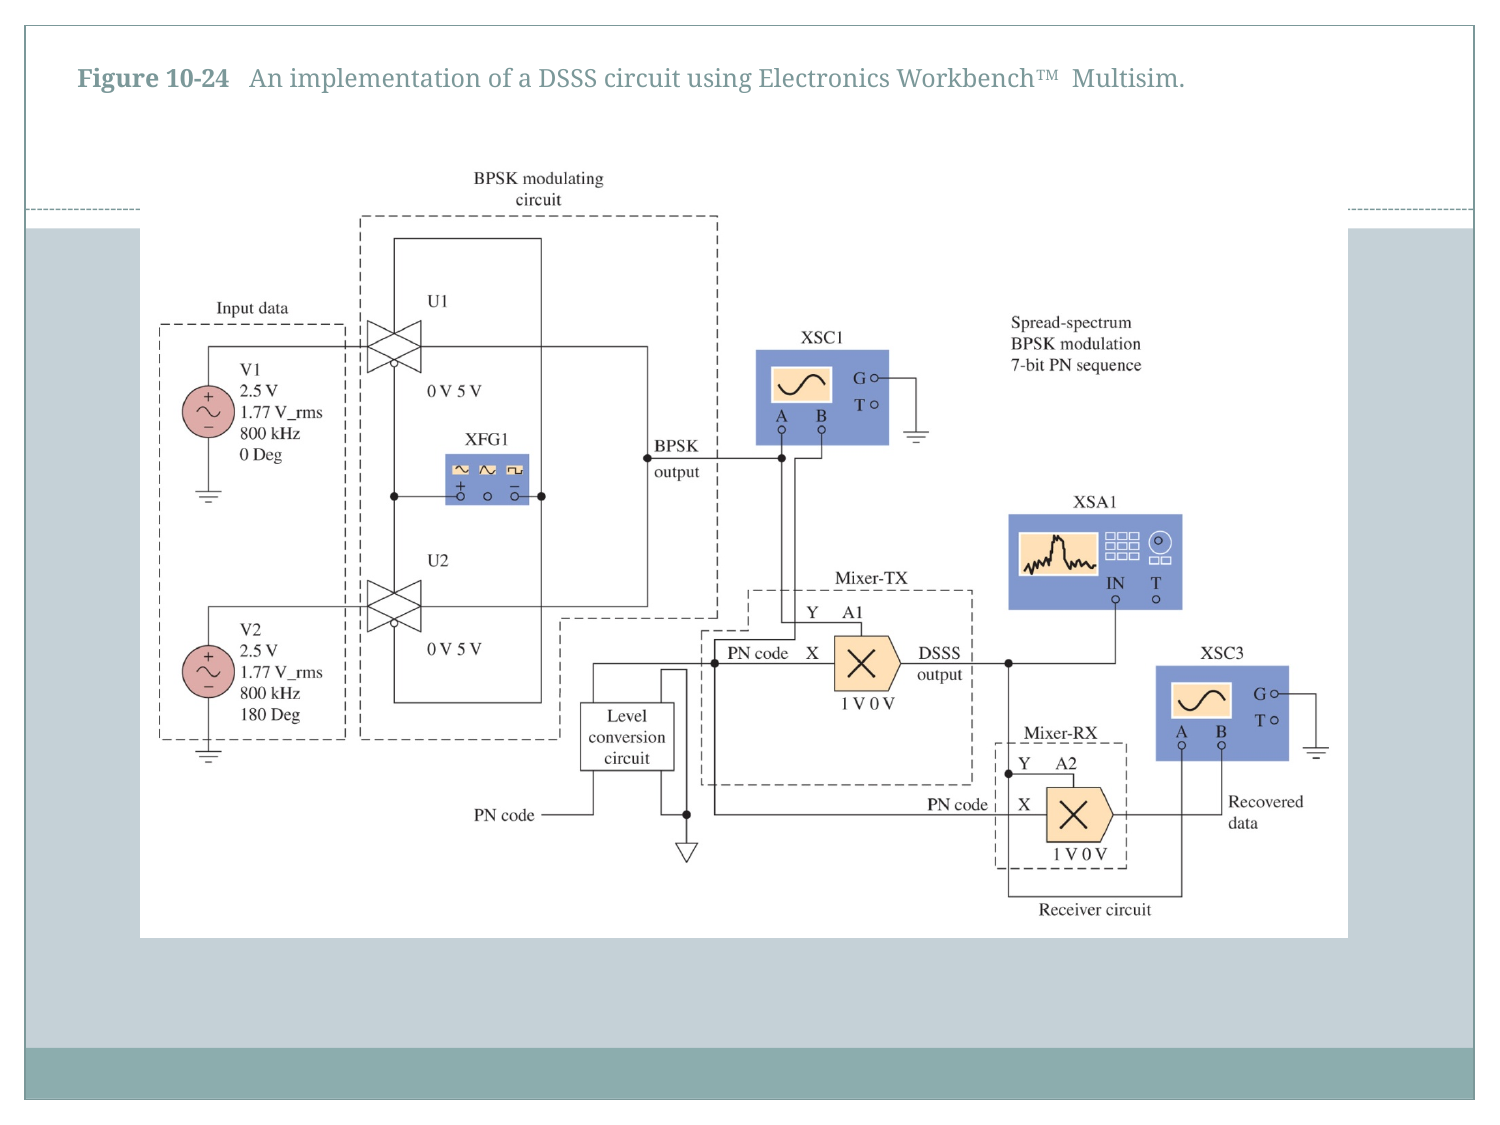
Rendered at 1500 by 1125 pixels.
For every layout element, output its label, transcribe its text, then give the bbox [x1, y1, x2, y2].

title Figure 10-24 An implementation of a DSSS circuit using Electronics WorkbenchTM Multisim. [62, 45, 1425, 100]
picture [140, 149, 1348, 938]
